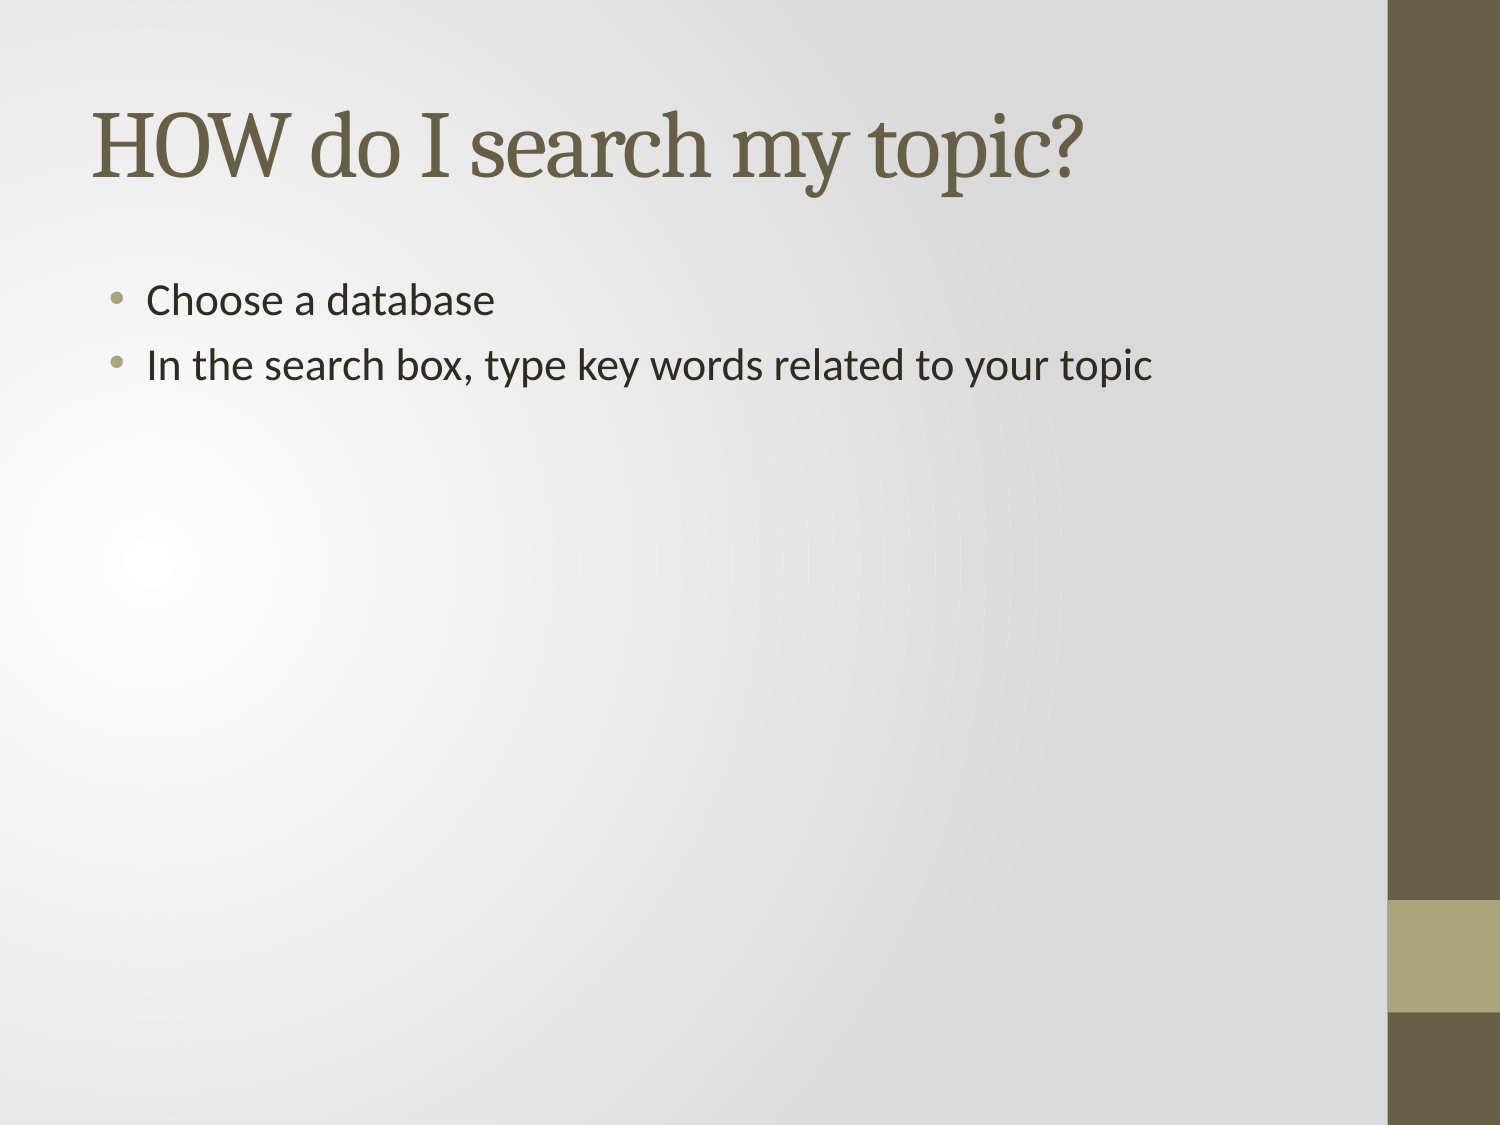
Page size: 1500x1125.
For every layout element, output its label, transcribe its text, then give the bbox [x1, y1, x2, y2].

title HOW do I search my topic? [75, 45, 1325, 233]
list Choose a database In the search box, type key words related to your topic [75, 262, 1325, 1050]
